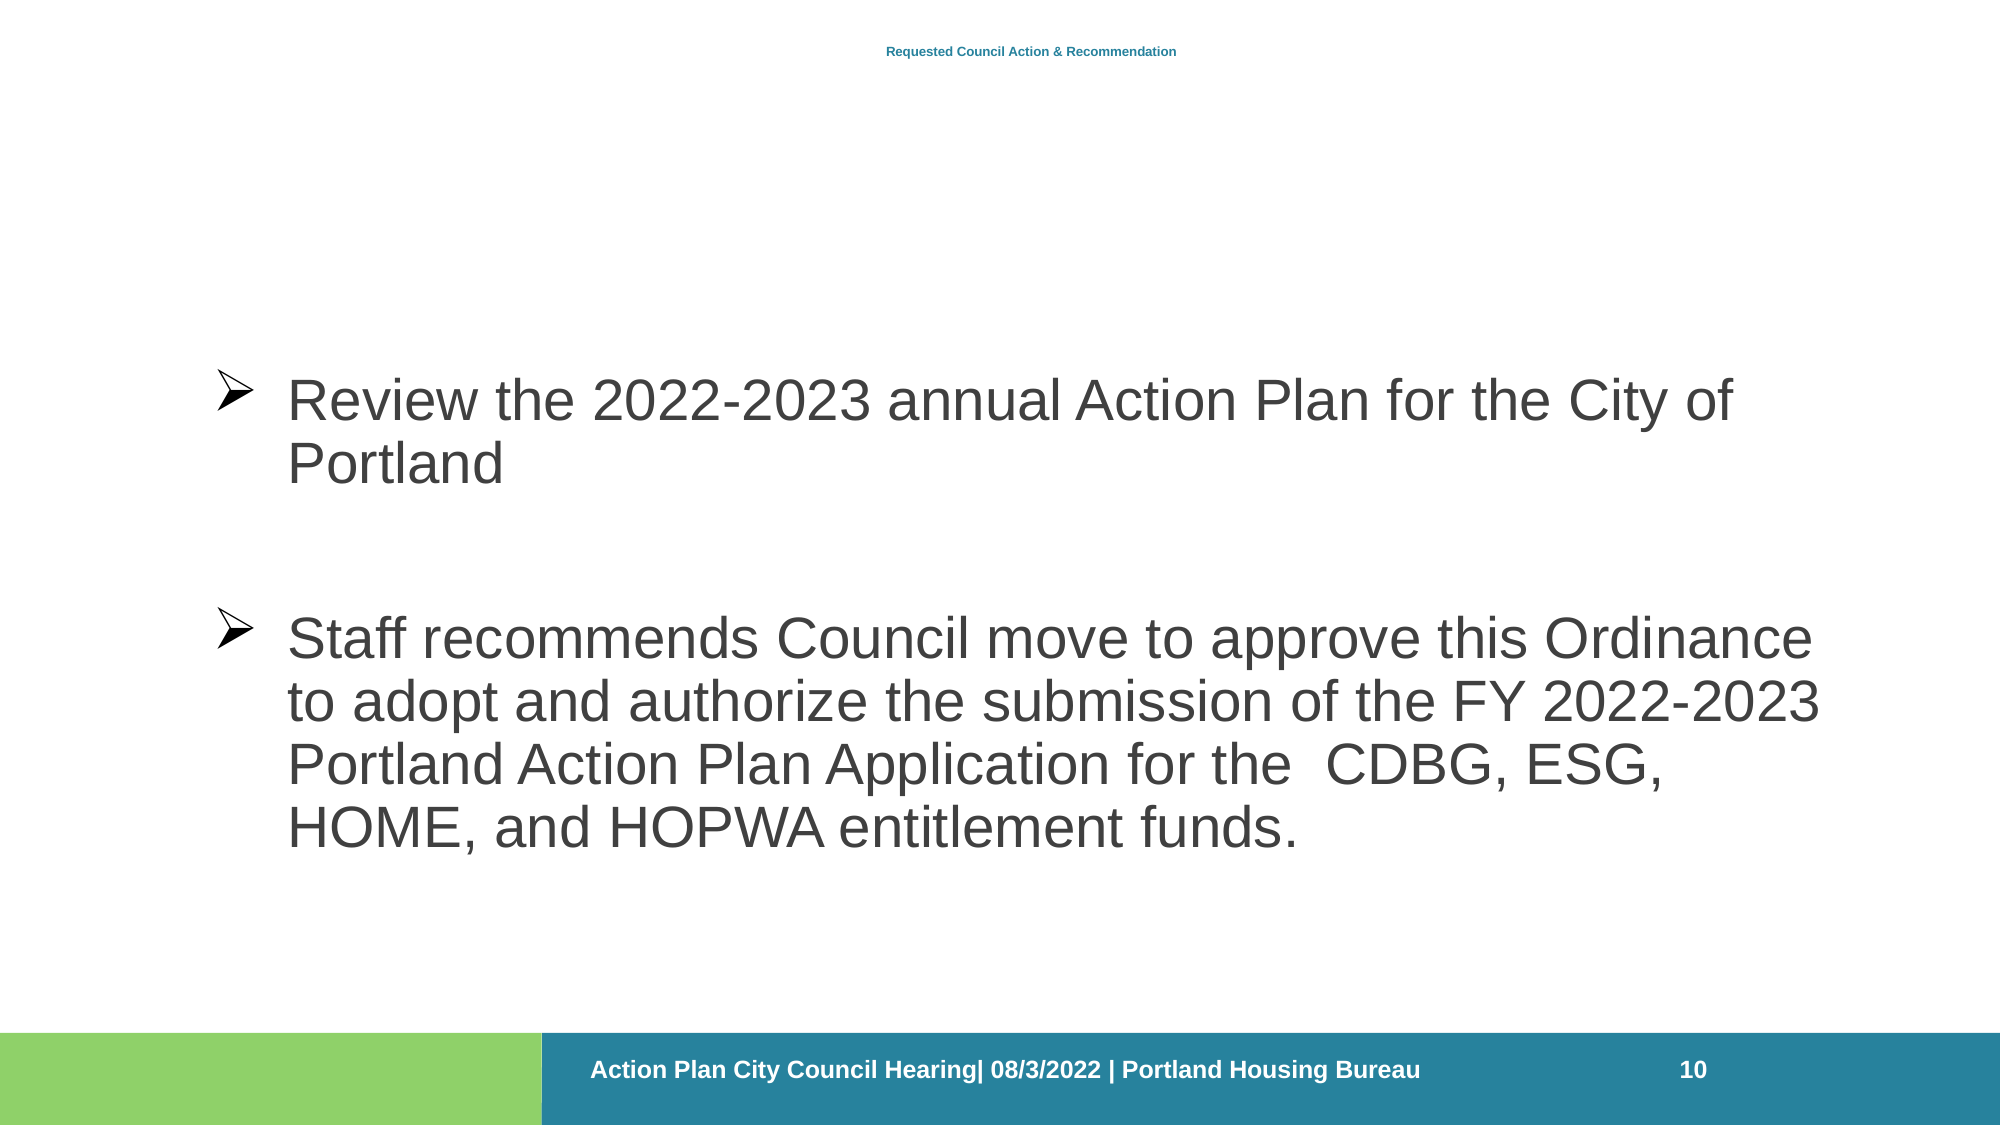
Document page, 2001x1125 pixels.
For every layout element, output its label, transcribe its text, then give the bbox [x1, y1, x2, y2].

text_box [541, 1032, 2000, 1125]
text_box Review the 2022-2023 annual Action Plan for the City of Portland Staff recommends Council move to approve this Ordinance to adopt and authorize the submission of the FY 2022-2023 Portland Action Plan Application for the CDBG, ESG, HOME, and HOPWA entitlement funds. [112, 362, 1856, 868]
footer Action Plan City Council Hearing| 08/3/2022 | Portland Housing Bureau [546, 1053, 1681, 1125]
text_box [0, 1032, 542, 1125]
slide_number 10 [1675, 1053, 1759, 1085]
title Requested Council Action & Recommendation [62, 27, 2000, 211]
